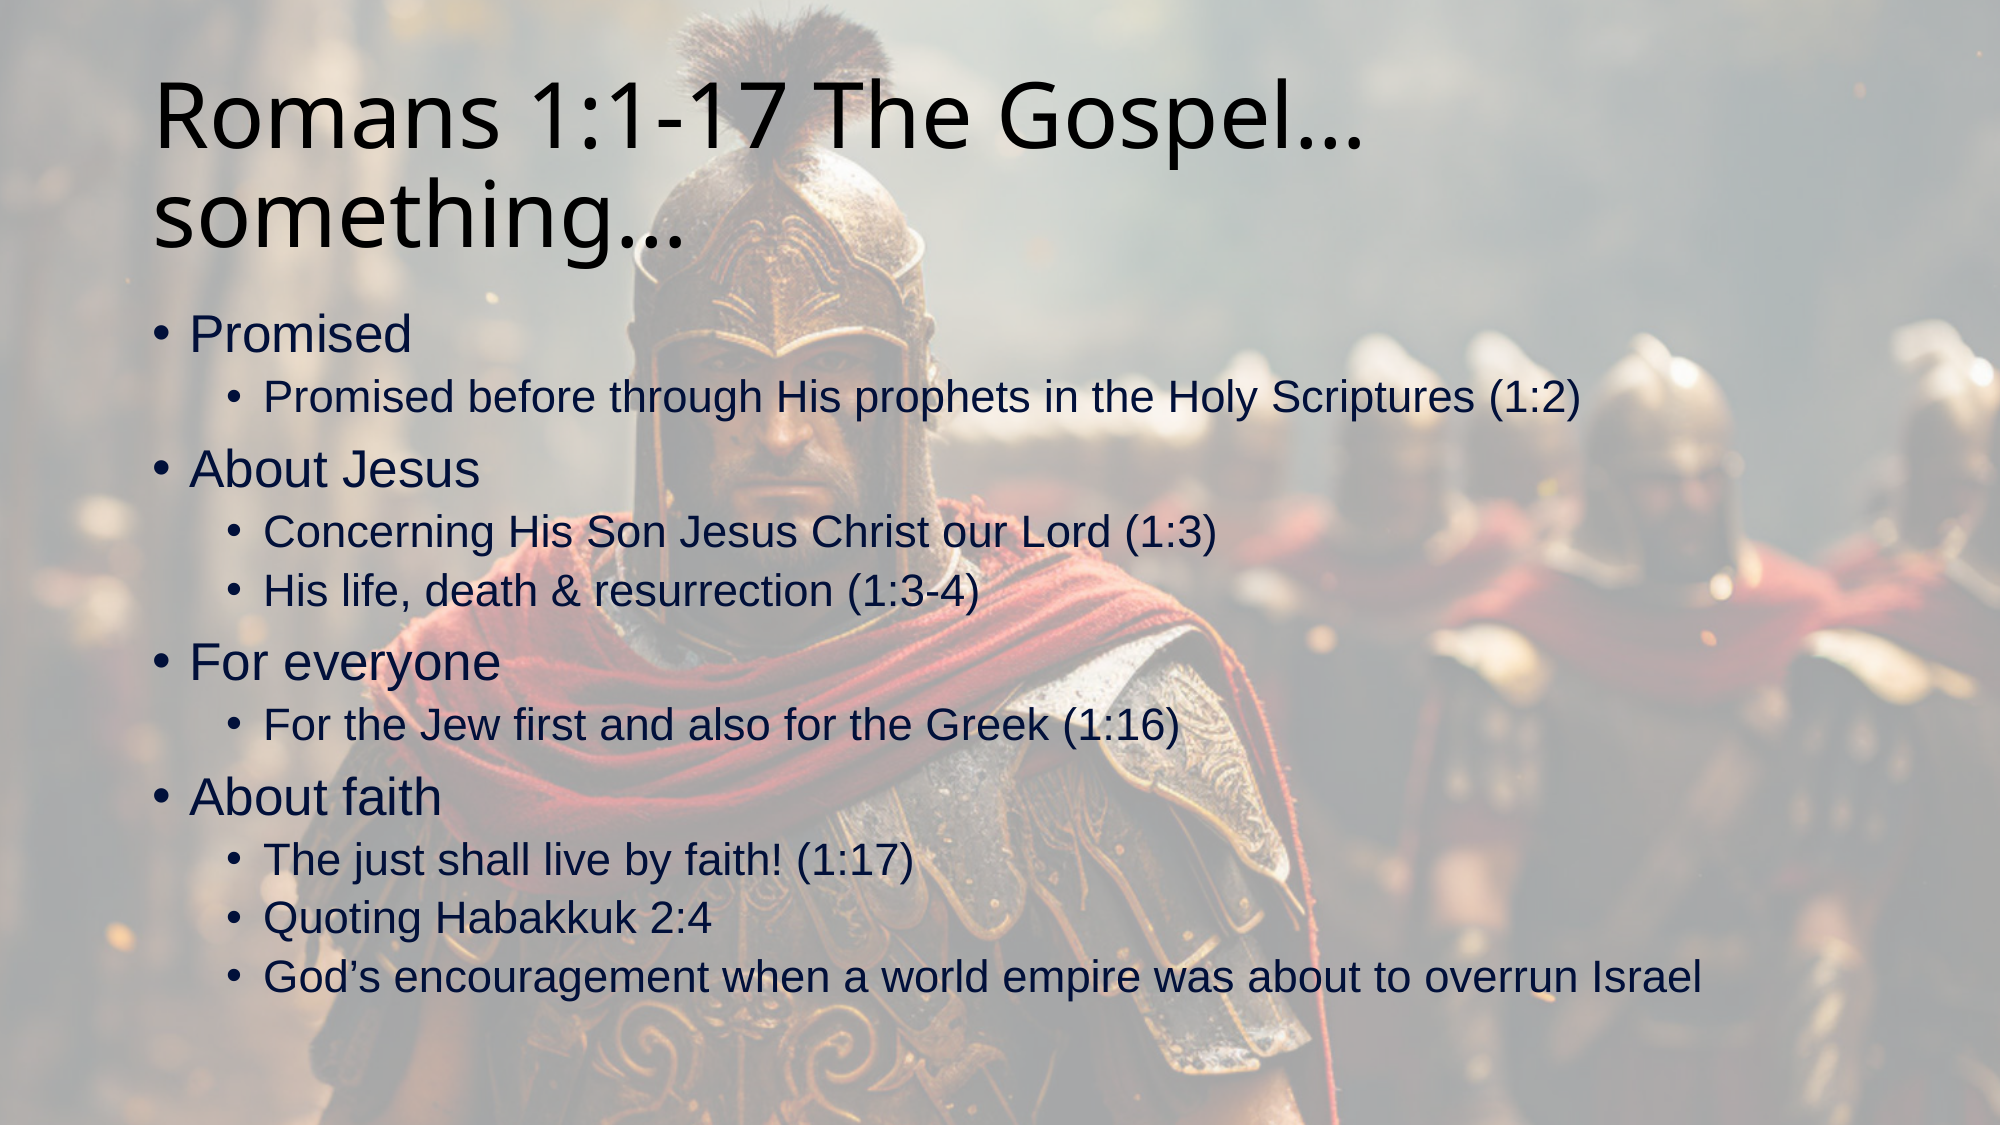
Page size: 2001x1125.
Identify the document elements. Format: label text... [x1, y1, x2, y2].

title Romans 1:1-17 The Gospel… something… [137, 59, 1863, 278]
list Promised Promised before through His prophets in the Holy Scriptures (1:2) About Jesus Concerning His Son Jesus Christ our Lord (1:3) His life, death & resurrection (1:3-4) For everyone For the Jew first and also for the Greek (1:16) About faith The just shall live by faith! (1:17) Quoting Habakkuk 2:4 God’s encouragement when a world empire was about to overrun Israel [137, 299, 1863, 1014]
